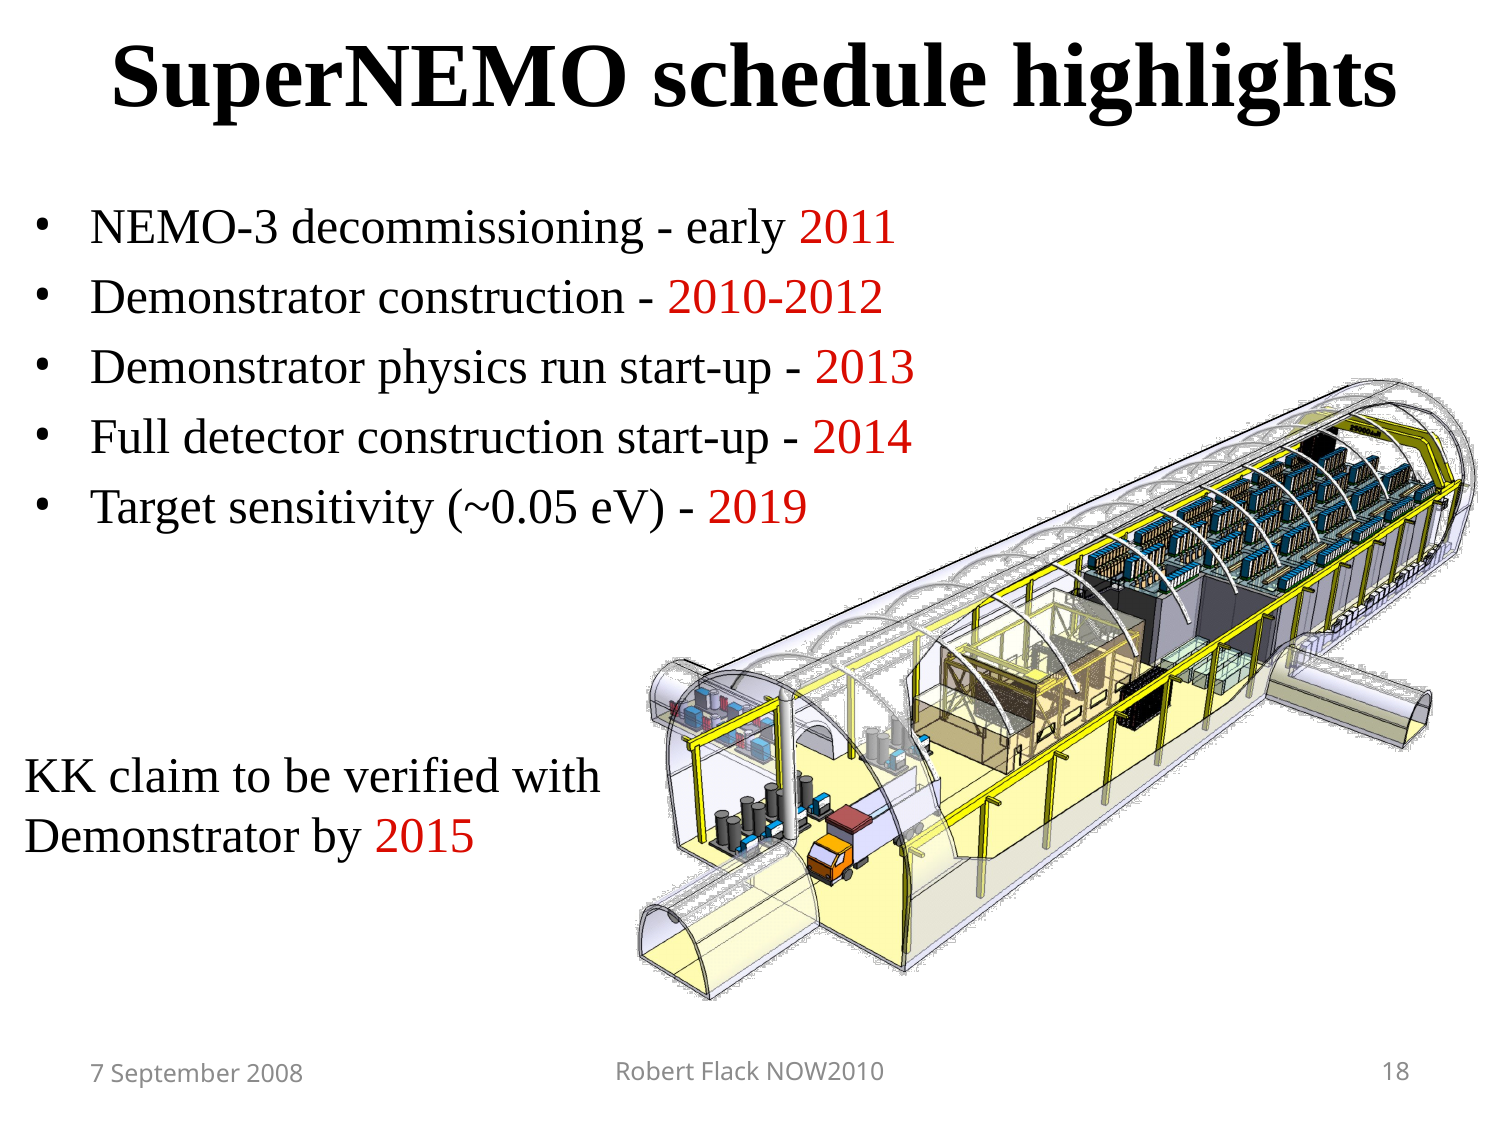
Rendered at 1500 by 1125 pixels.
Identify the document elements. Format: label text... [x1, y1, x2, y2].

slide_number 18 [1074, 1042, 1425, 1103]
text_box KK claim to be verified with Demonstrator by 2015 [24, 733, 617, 872]
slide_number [75, 1042, 425, 1103]
title SuperNEMO schedule highlights [83, 23, 1427, 116]
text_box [622, 371, 1482, 1026]
footer Robert Flack NOW2010 [512, 1042, 988, 1103]
list NEMO-3 decommissioning - early 2011 Demonstrator construction - 2010-2012 Demonstrator physics run start-up - 2013 Full detector construction start-up - 2014 Target sensitivity (~0.05 eV) - 2019 [0, 186, 1061, 876]
